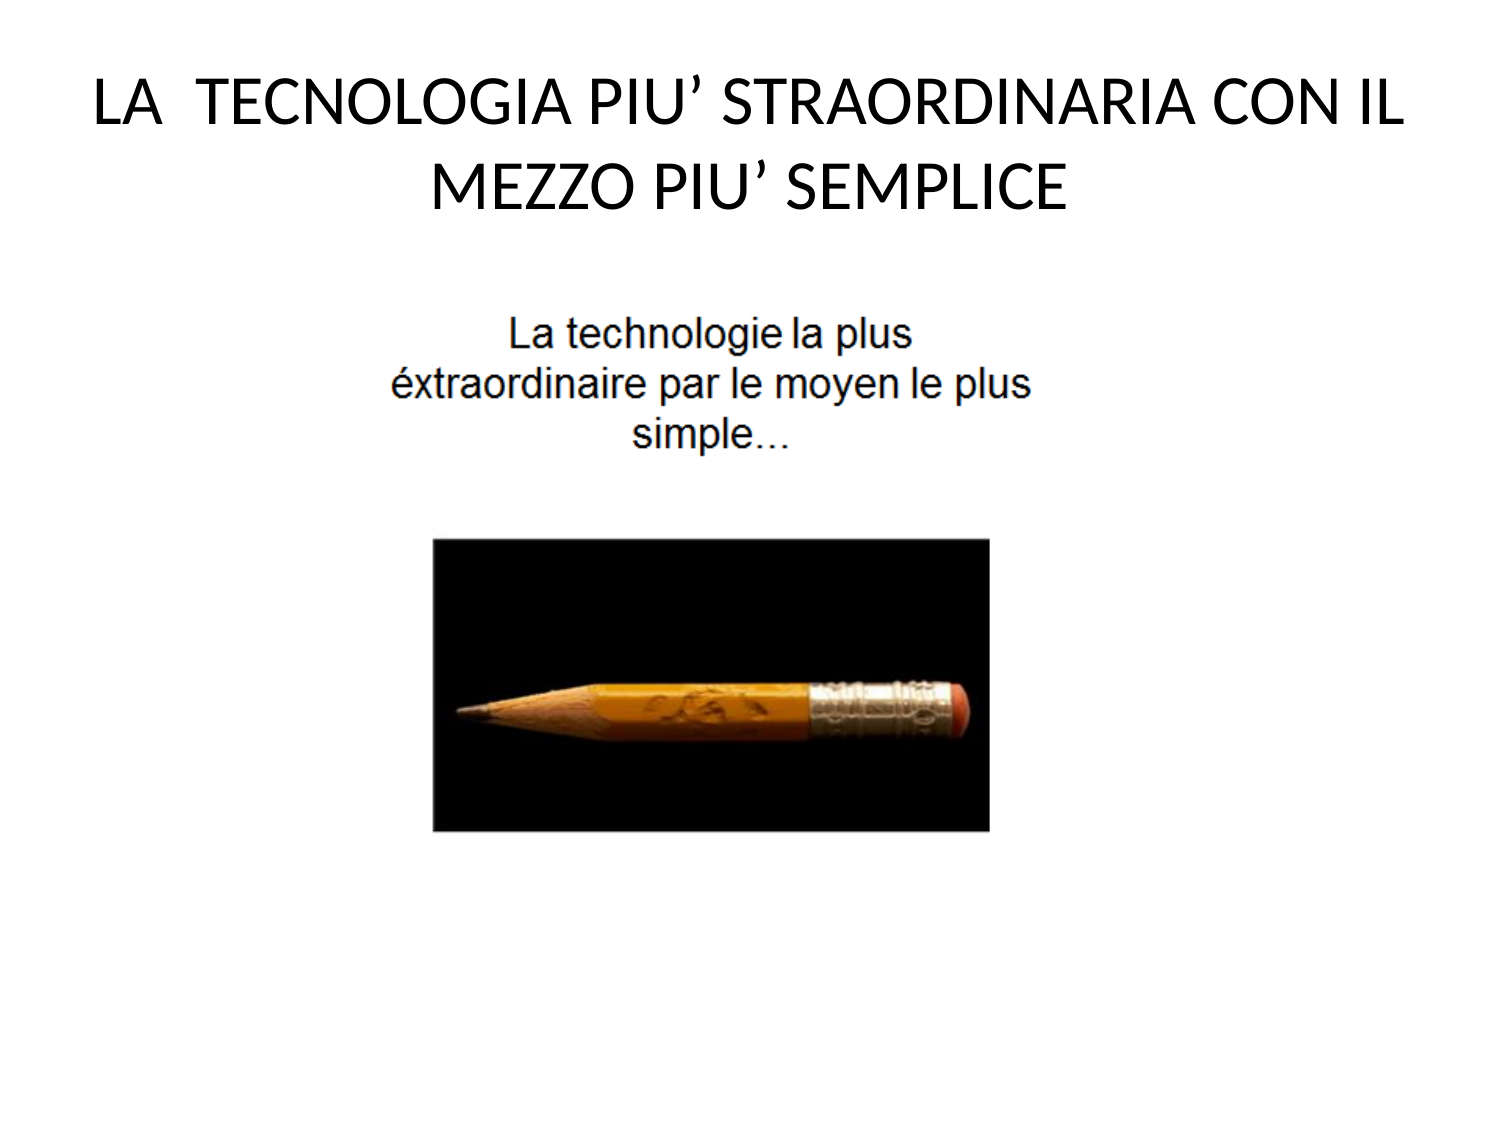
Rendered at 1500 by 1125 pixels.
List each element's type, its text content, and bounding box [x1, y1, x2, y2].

picture [336, 314, 1087, 878]
title LA TECNOLOGIA PIU’ STRAORDINARIA CON IL MEZZO PIU’ SEMPLICE [75, 45, 1425, 233]
